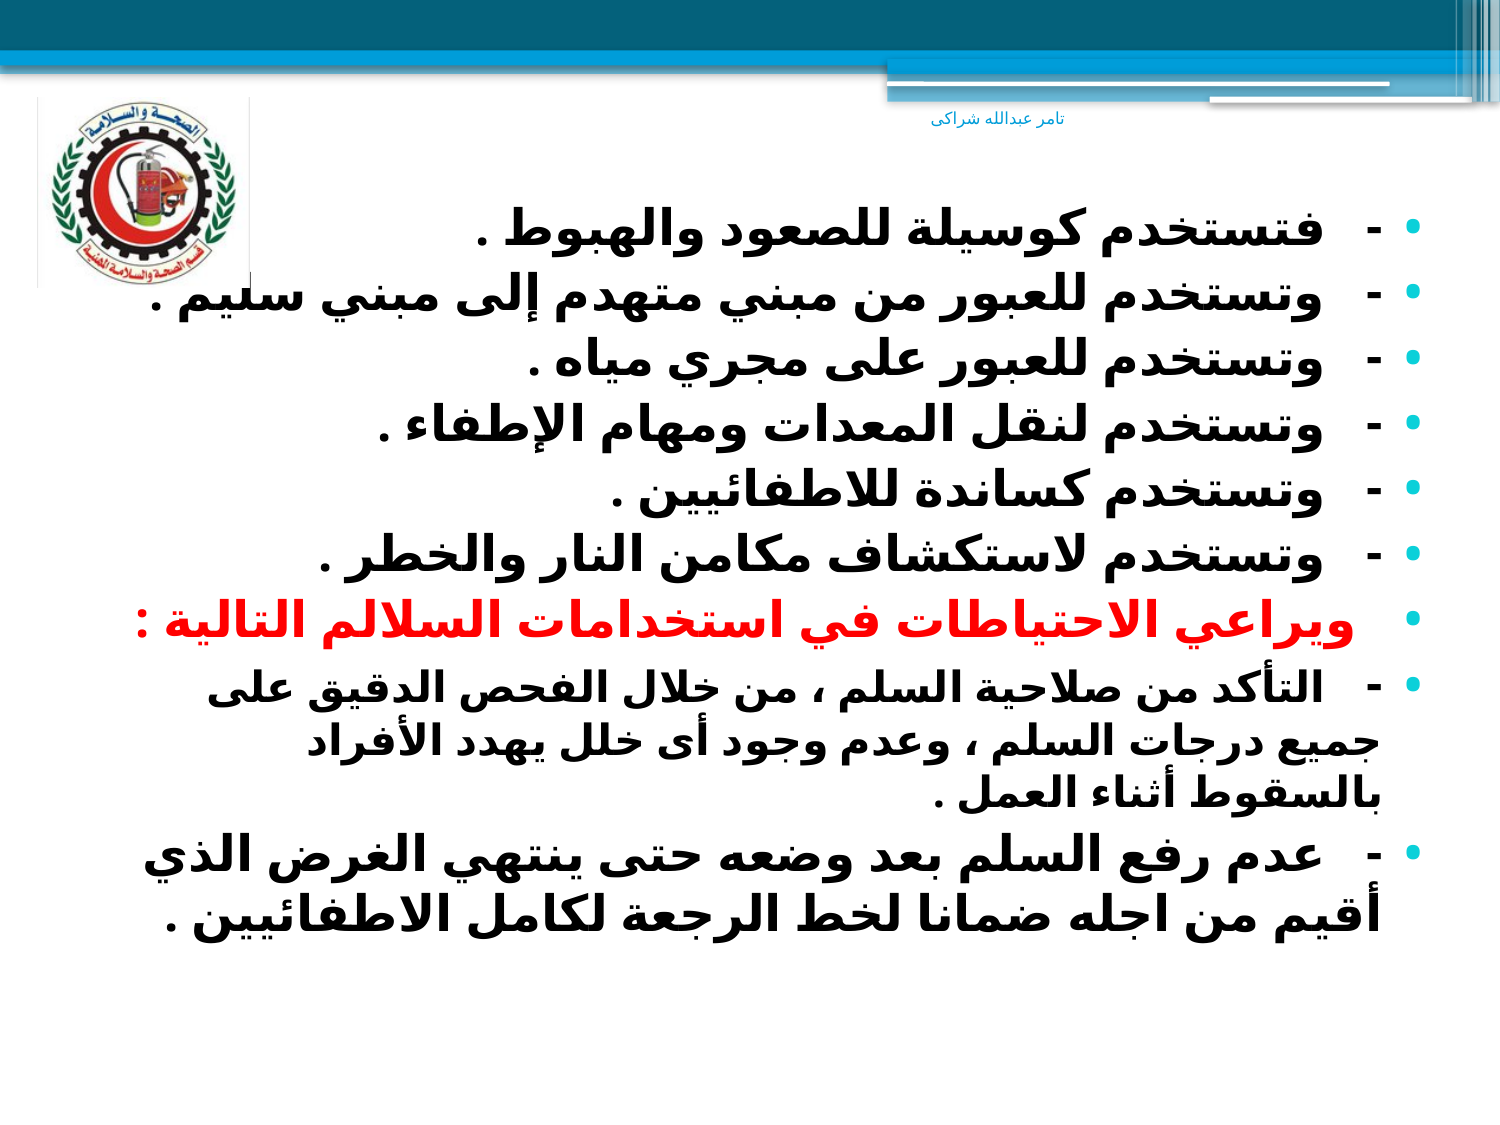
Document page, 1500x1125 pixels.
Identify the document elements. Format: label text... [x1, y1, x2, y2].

list - فتستخدم كوسيلة للصعود والهبوط . - وتستخدم للعبور من مبني متهدم إلى مبني سليم . - وتستخدم للعبور على مجري مياه . - وتستخدم لنقل المعدات ومهام الإطفاء . - وتستخدم كساندة للاطفائيين . - وتستخدم لاستكشاف مكامن النار والخطر . ويراعي الاحتياطات في استخدامات السلالم التالية : - التأكد من صلاحية السلم ، من خلال الفحص الدقيق على جميع درجات السلم ، وعدم وجود أى خلل يهدد الأفراد بالسقوط أثناء العمل . - عدم رفع السلم بعد وضعه حتى ينتهي الغرض الذي أقيم من اجله ضمانا لخط الرجعة لكامل الاطفائيين . [99, 187, 1450, 1013]
picture [37, 96, 250, 288]
footer تامر عبدالله شراكى [862, 100, 1080, 176]
